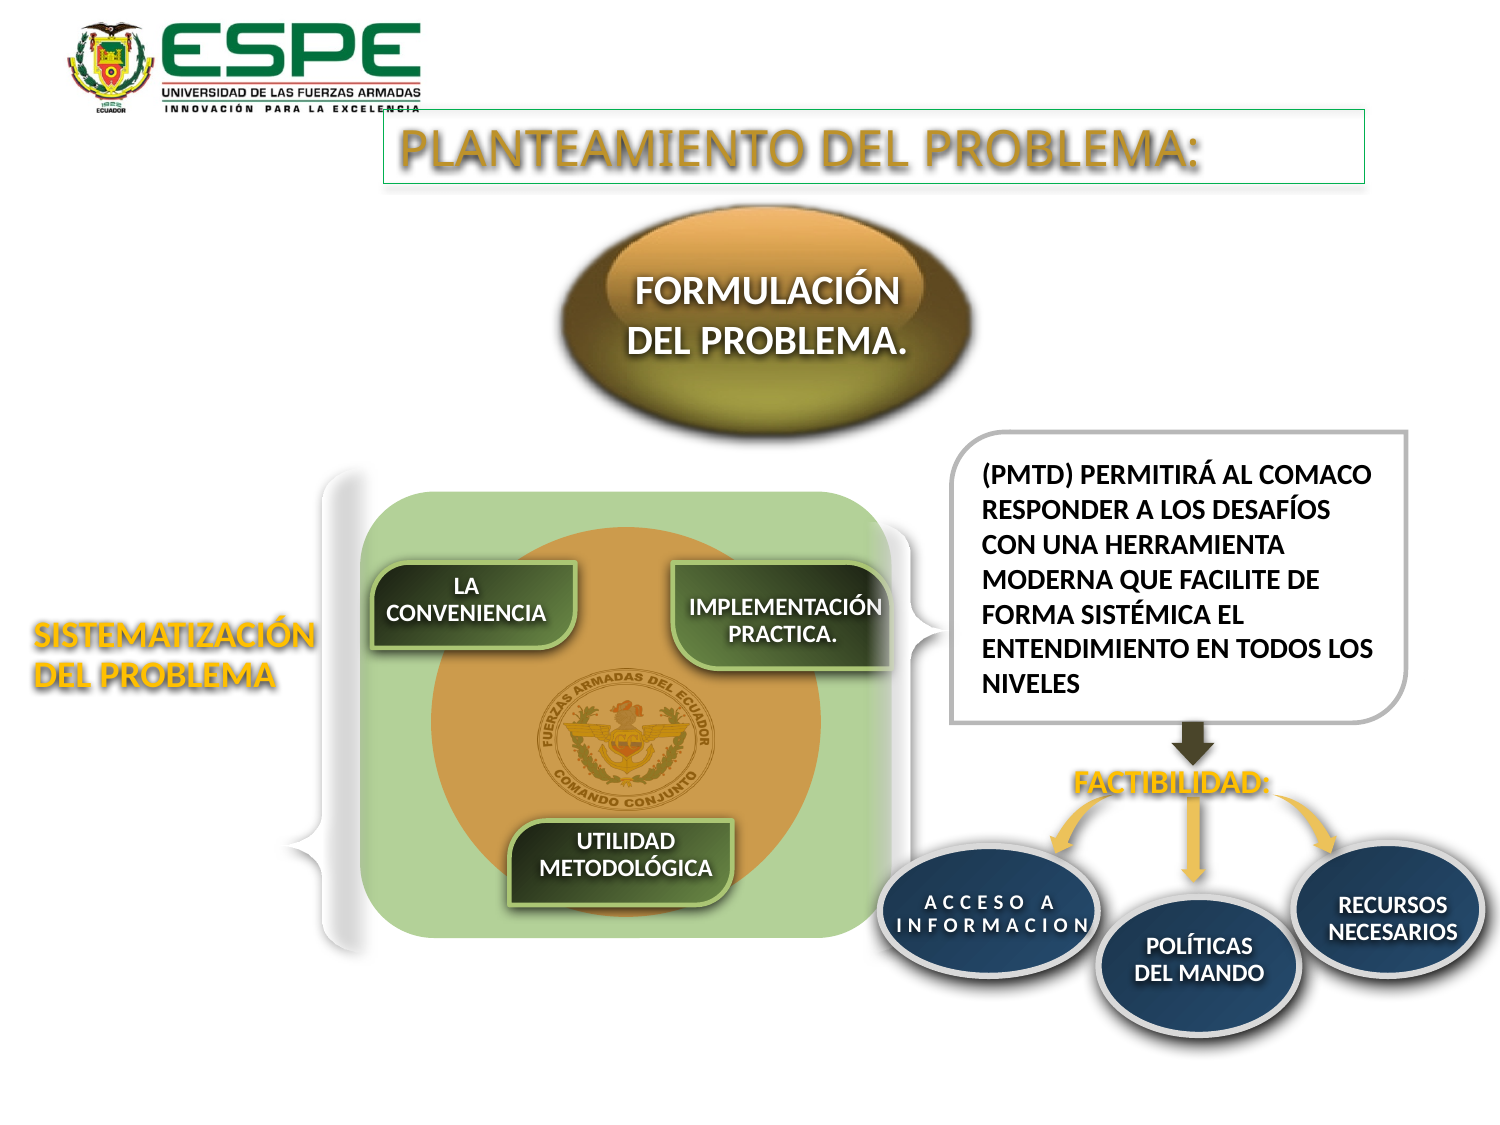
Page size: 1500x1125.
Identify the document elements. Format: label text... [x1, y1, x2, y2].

text_box PLANTEAMIENTO DEL PROBLEMA: [383, 109, 1365, 182]
picture [11, 7, 479, 127]
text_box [18, 184, 1483, 1036]
